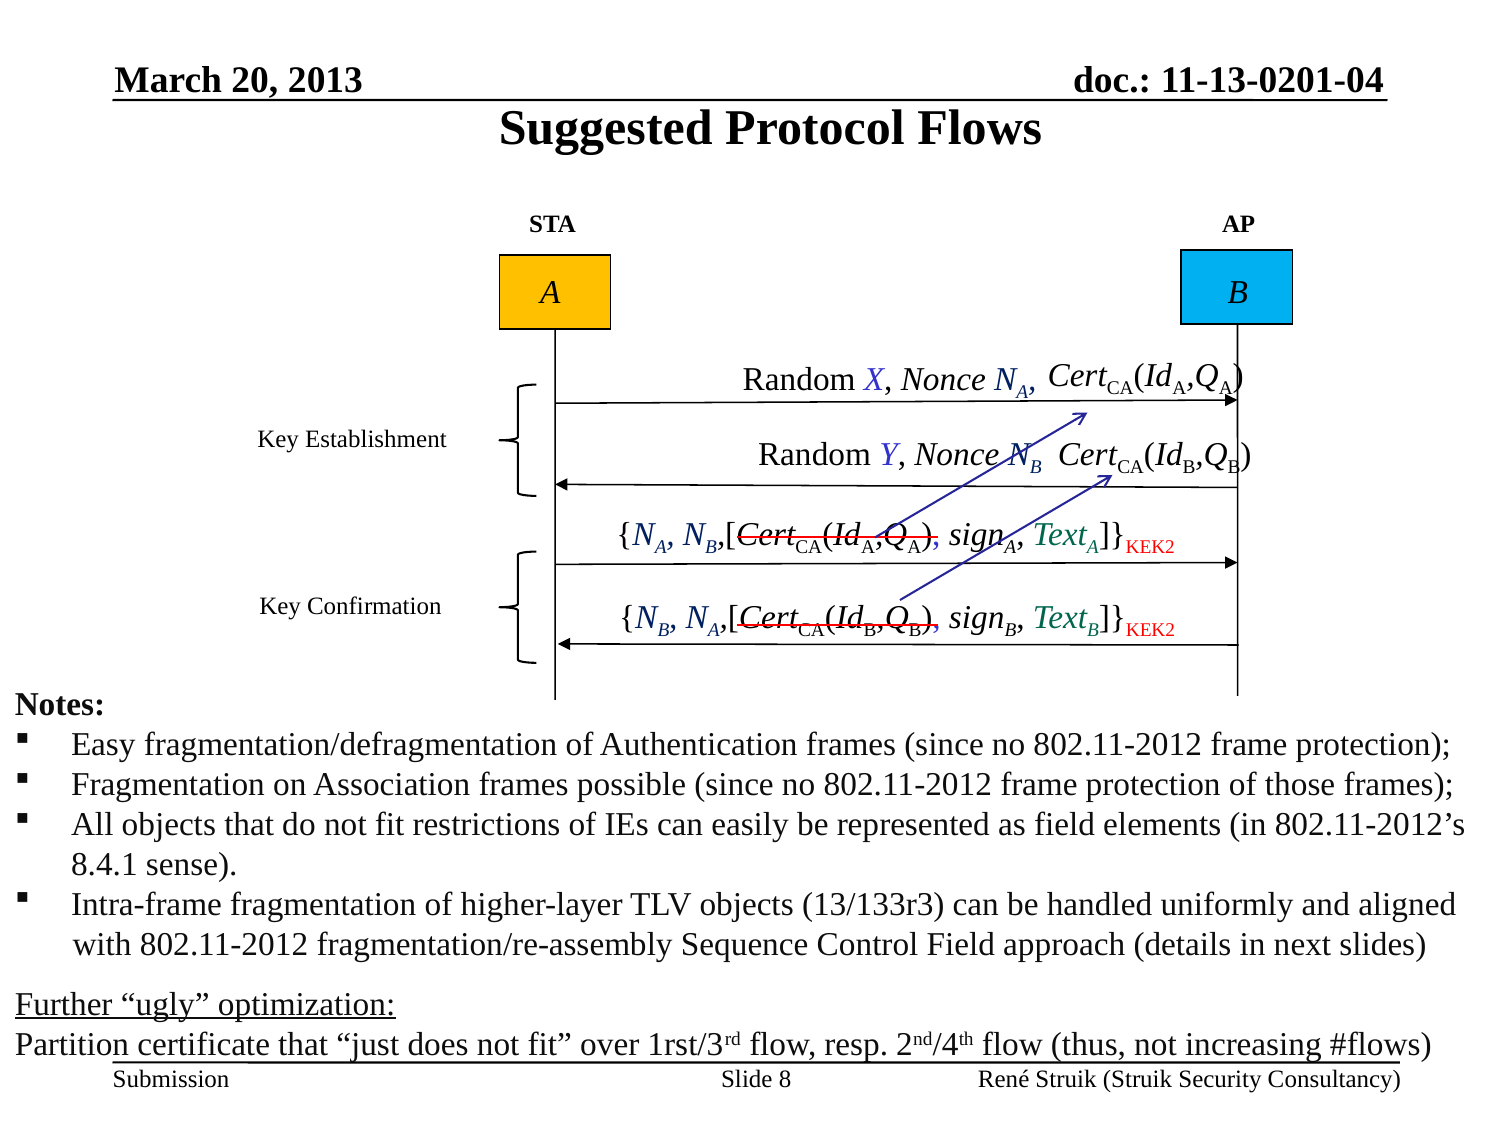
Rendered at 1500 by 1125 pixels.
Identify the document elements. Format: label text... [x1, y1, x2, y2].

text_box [899, 474, 1113, 601]
text_box Suggested Protocol Flows [483, 87, 1058, 163]
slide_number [114, 54, 366, 101]
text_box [187, 199, 1293, 701]
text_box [874, 412, 1088, 538]
text_box Notes: Easy fragmentation/defragmentation of Authentication frames (since no 802.11-2012 frame protection); Fragmentation on Association frames possible (since no 802.11-2012 frame protection of those frames); All objects that do not fit restrictions of IEs can easily be represented as field elements (in 802.11-2012’s 8.4.1 sense). Intra-frame fragmentation of higher-layer TLV objects (13/133r3) can be handled uniformly and aligned with 802.11-2012 fragmentation/re-assembly Sequence Control Field approach (details in next slides) Further “ugly” optimization: Partition certificate that “just does not fit” over 1rst/3rd flow, resp. 2nd/4th flow (thus, not increasing #flows) [0, 174, 1500, 1125]
